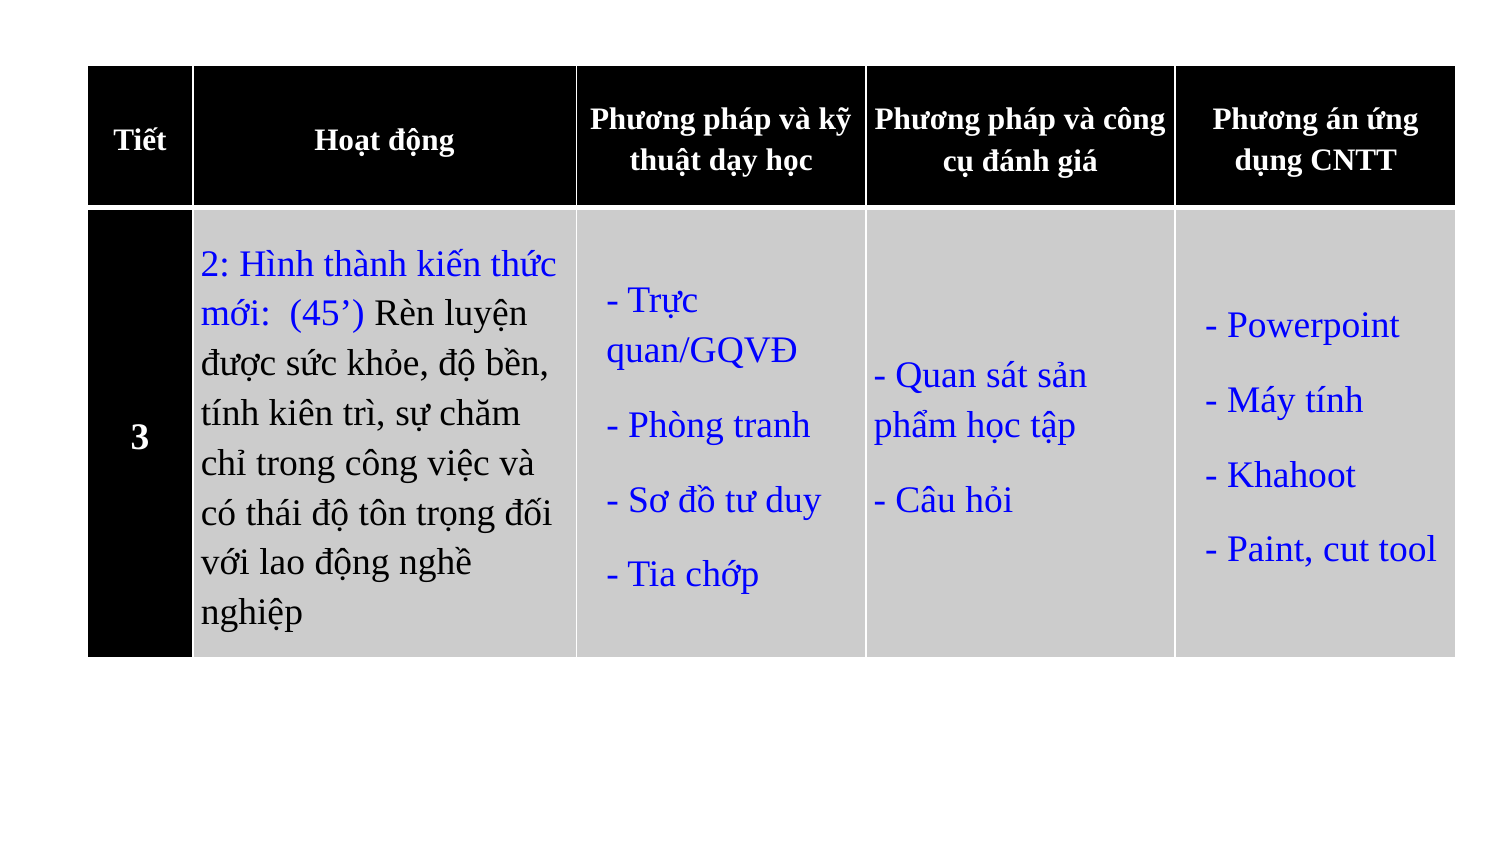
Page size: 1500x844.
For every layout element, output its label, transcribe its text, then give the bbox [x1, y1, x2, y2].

table_cell - Powerpoint - Máy tính - Khahoot - Paint, cut tool [1176, 210, 1455, 657]
table_cell 2: Hình thành kiến thức mới: (45’) Rèn luyện được sức khỏe, độ bền, tính kiên trì, sự chăm chỉ trong công việc và có thái độ tôn trọng đối với lao động nghề nghiệp [194, 210, 576, 657]
table_header Hoạt động [194, 66, 576, 205]
table_header Phương pháp và công cụ đánh giá [867, 66, 1174, 205]
table_header Phương pháp và kỹ thuật dạy học [577, 66, 865, 205]
table_cell - Trực quan/GQVĐ - Phòng tranh - Sơ đồ tư duy - Tia chớp [577, 210, 865, 657]
table_cell 3 [88, 210, 192, 657]
table_header Tiết [88, 66, 192, 205]
table_header Phương án ứng dụng CNTT [1176, 66, 1455, 205]
table_cell - Quan sát sản phẩm học tập - Câu hỏi [867, 210, 1174, 657]
